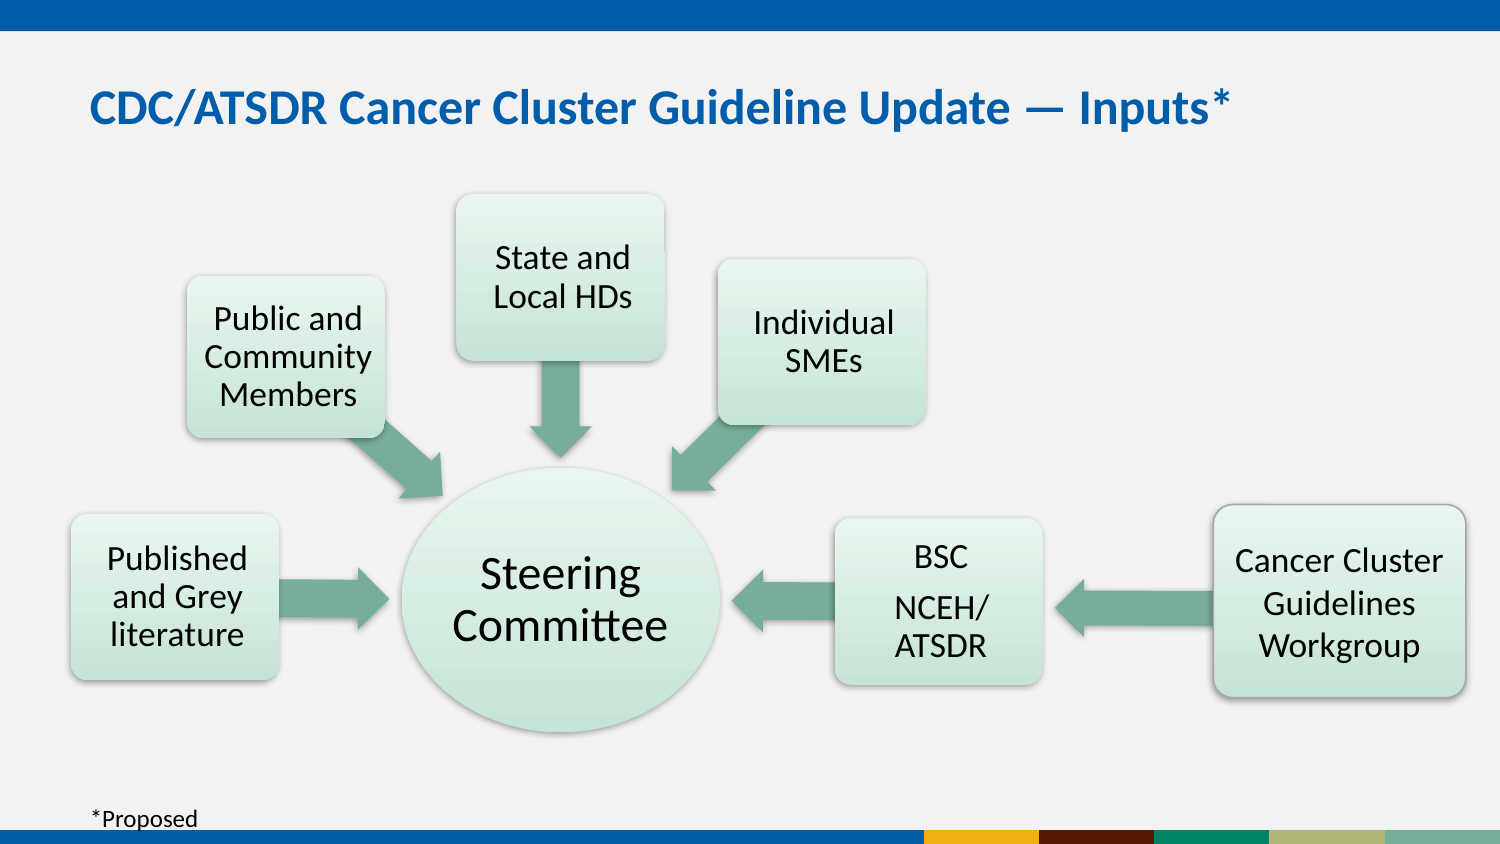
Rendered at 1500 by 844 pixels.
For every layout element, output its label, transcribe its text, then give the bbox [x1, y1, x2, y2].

text_box *Proposed [75, 795, 532, 840]
title CDC/ATSDR Cancer Cluster Guideline Update — Inputs* [75, 33, 1482, 175]
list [0, 205, 1236, 722]
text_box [1054, 504, 1467, 698]
